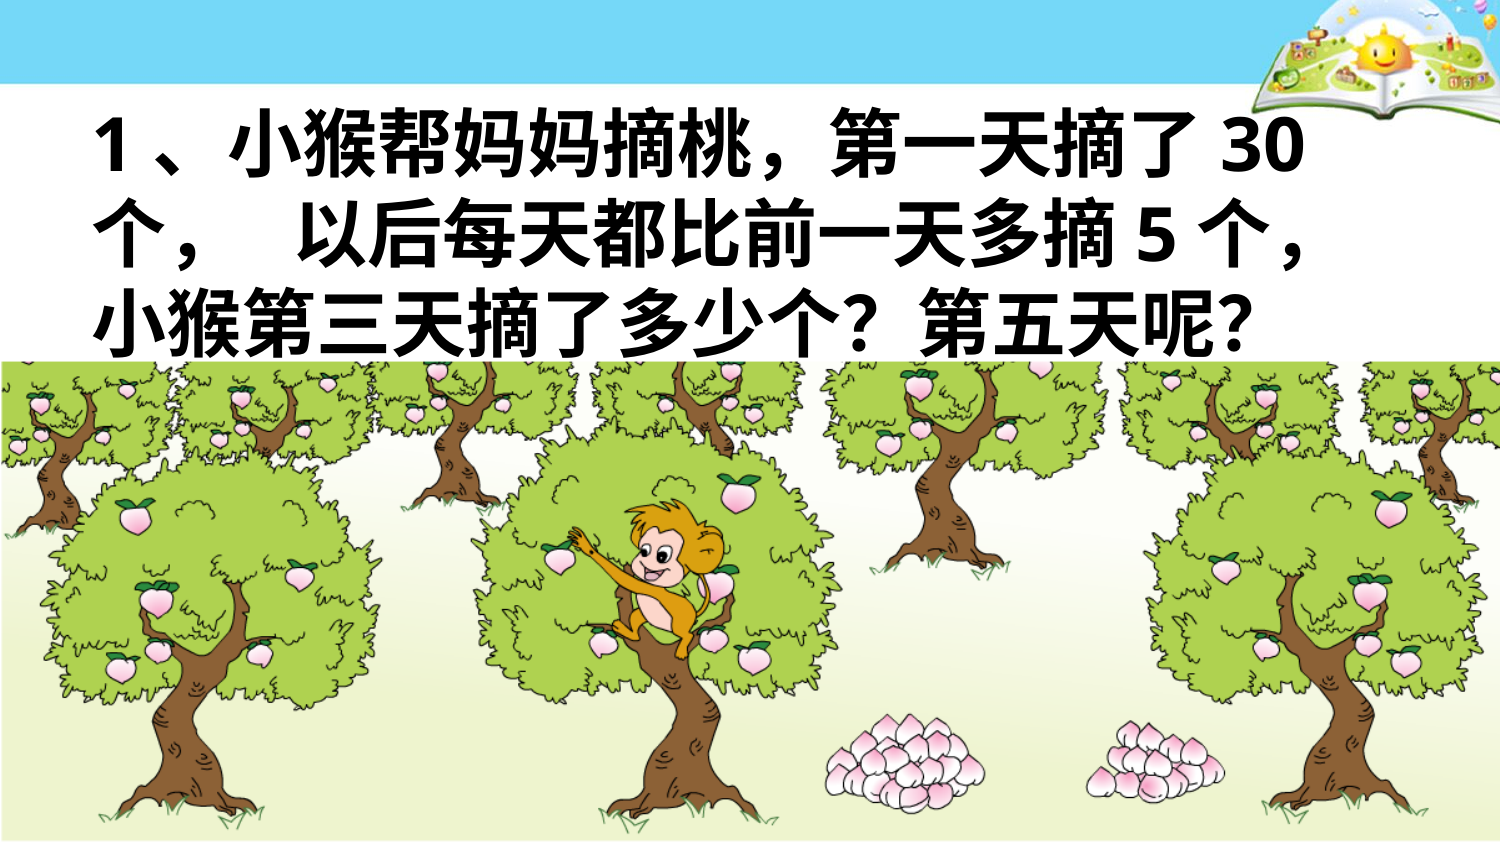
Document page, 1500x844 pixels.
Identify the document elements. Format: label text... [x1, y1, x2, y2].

picture [0, 0, 1500, 844]
subtitle 1、小猴帮妈妈摘桃，第一天摘了30个， 以后每天都比前一天多摘5个，小猴第三天摘了多少个？第五天呢？ [77, 89, 1364, 306]
